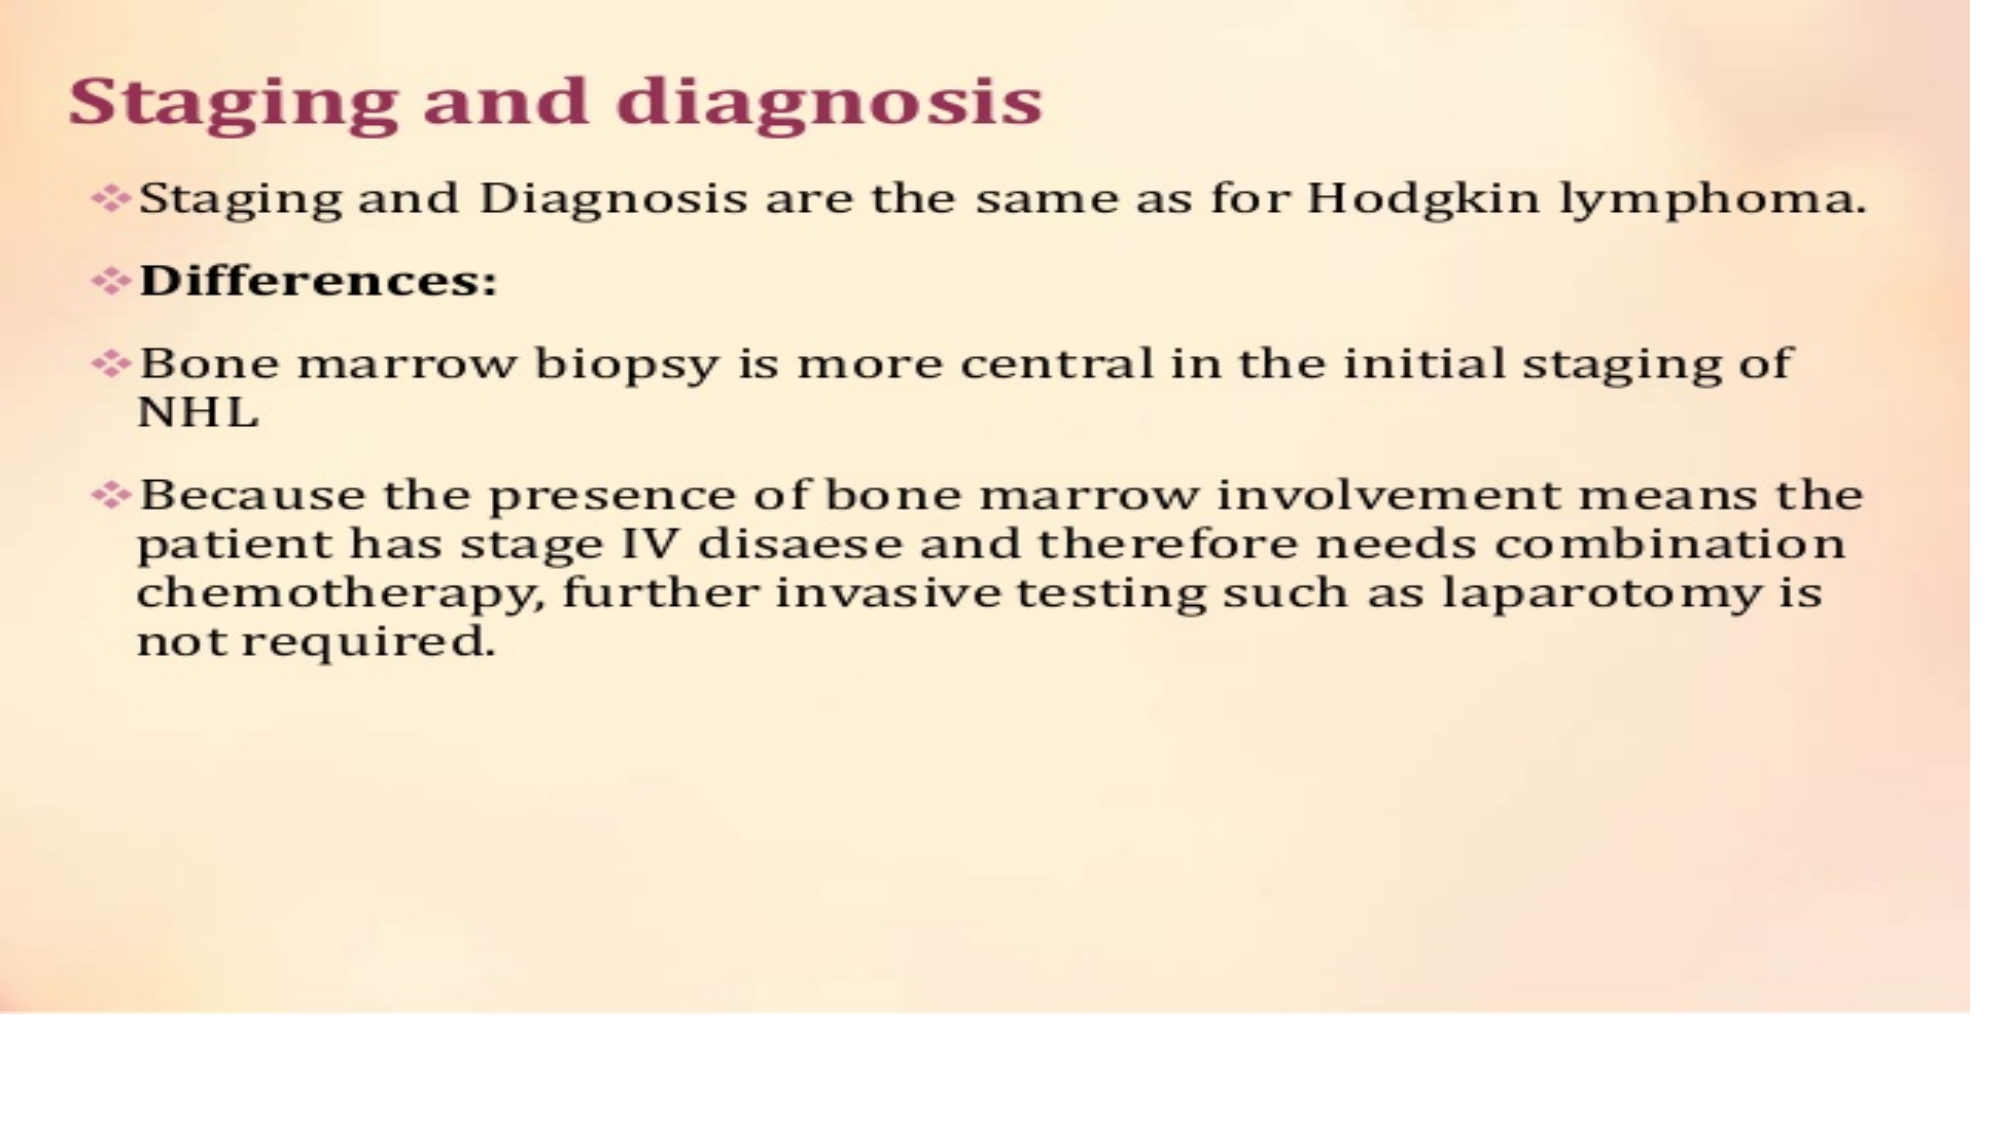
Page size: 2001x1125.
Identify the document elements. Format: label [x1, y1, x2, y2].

list [0, 0, 1970, 1014]
